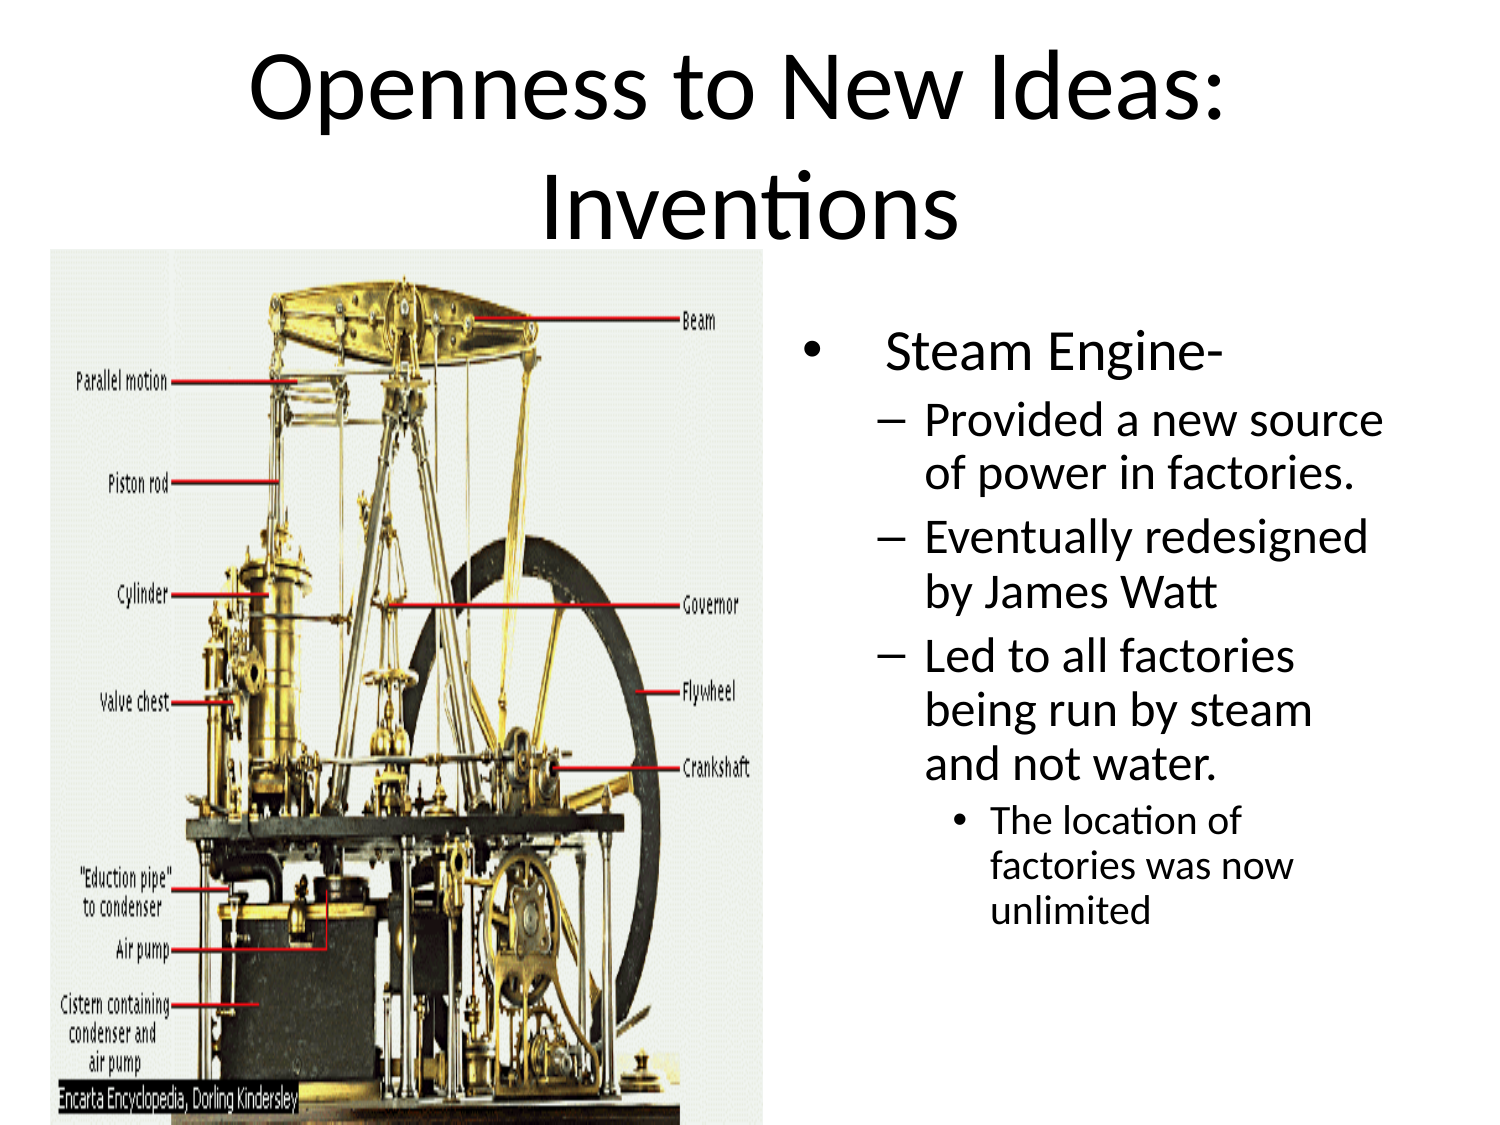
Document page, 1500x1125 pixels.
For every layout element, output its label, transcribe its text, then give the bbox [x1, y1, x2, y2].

title Openness to New Ideas: Inventions [75, 45, 1425, 234]
list Steam Engine- Provided a new source of power in factories. Eventually redesigned by James Watt Led to all factories being run by steam and not water. The location of factories was now unlimited [787, 312, 1413, 1125]
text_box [49, 249, 763, 1125]
